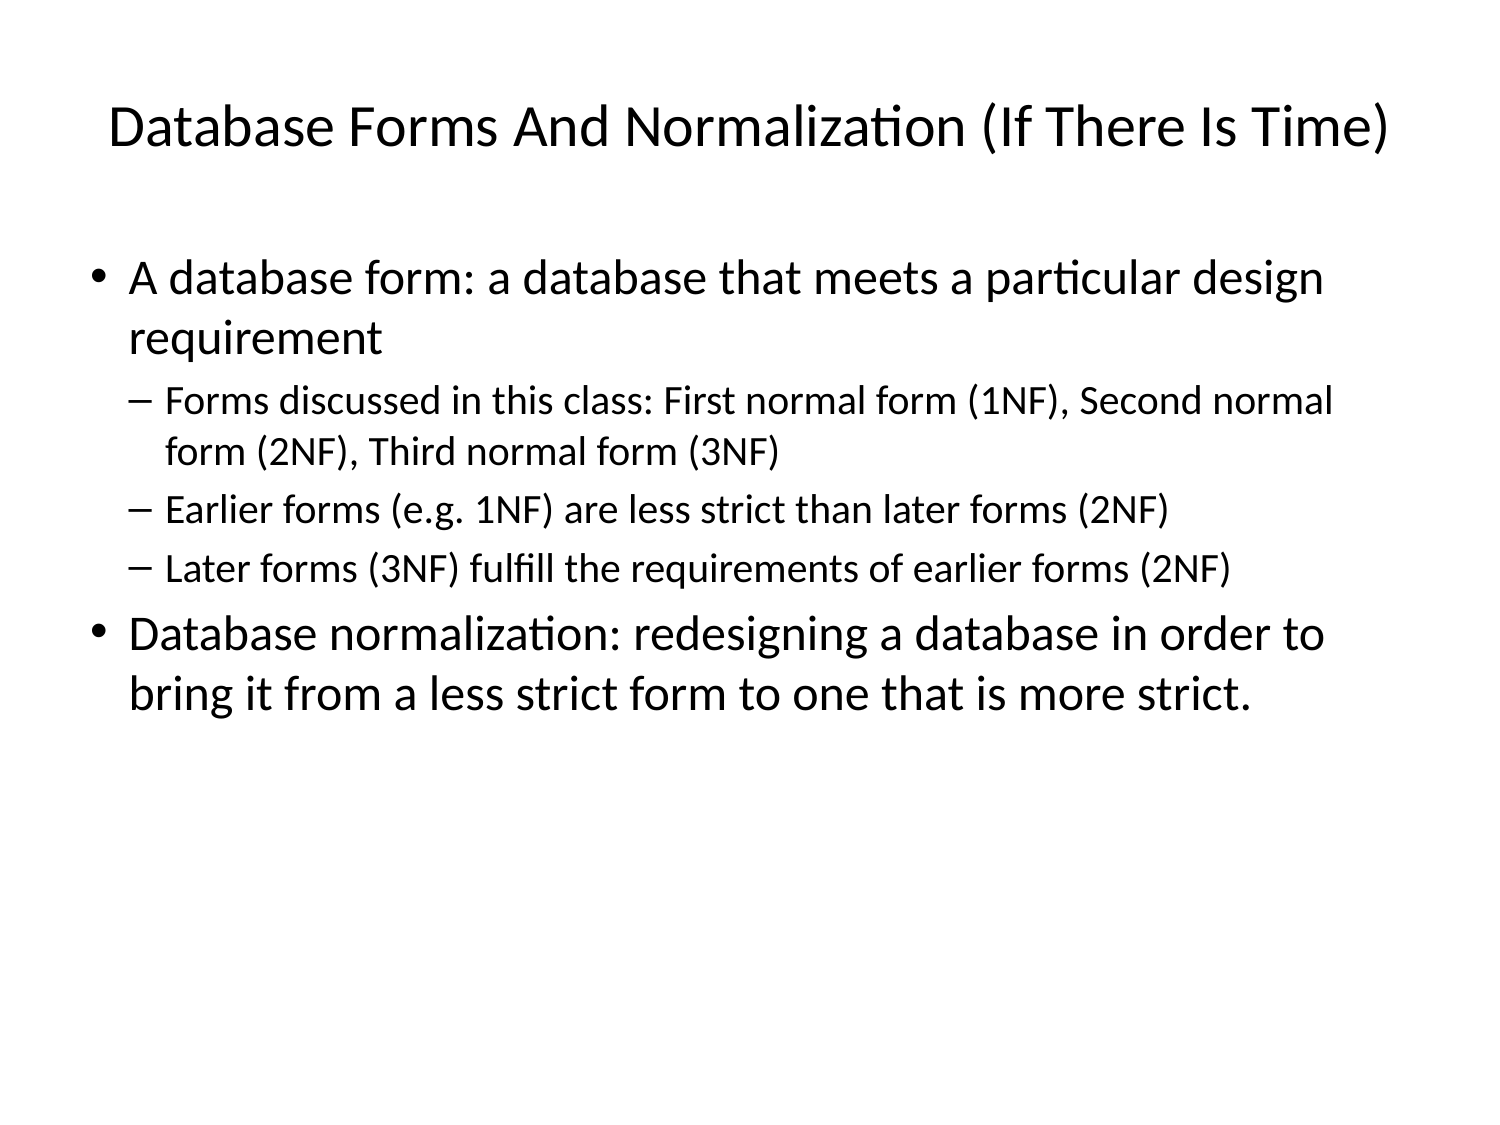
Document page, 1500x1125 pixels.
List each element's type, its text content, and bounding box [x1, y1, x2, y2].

title Database Forms And Normalization (If There Is Time) [75, 45, 1425, 200]
list A database form: a database that meets a particular design requirement Forms discussed in this class: First normal form (1NF), Second normal form (2NF), Third normal form (3NF) Earlier forms (e.g. 1NF) are less strict than later forms (2NF) Later forms (3NF) fulfill the requirements of earlier forms (2NF) Database normalization: redesigning a database in order to bring it from a less strict form to one that is more strict. [75, 237, 1425, 1063]
